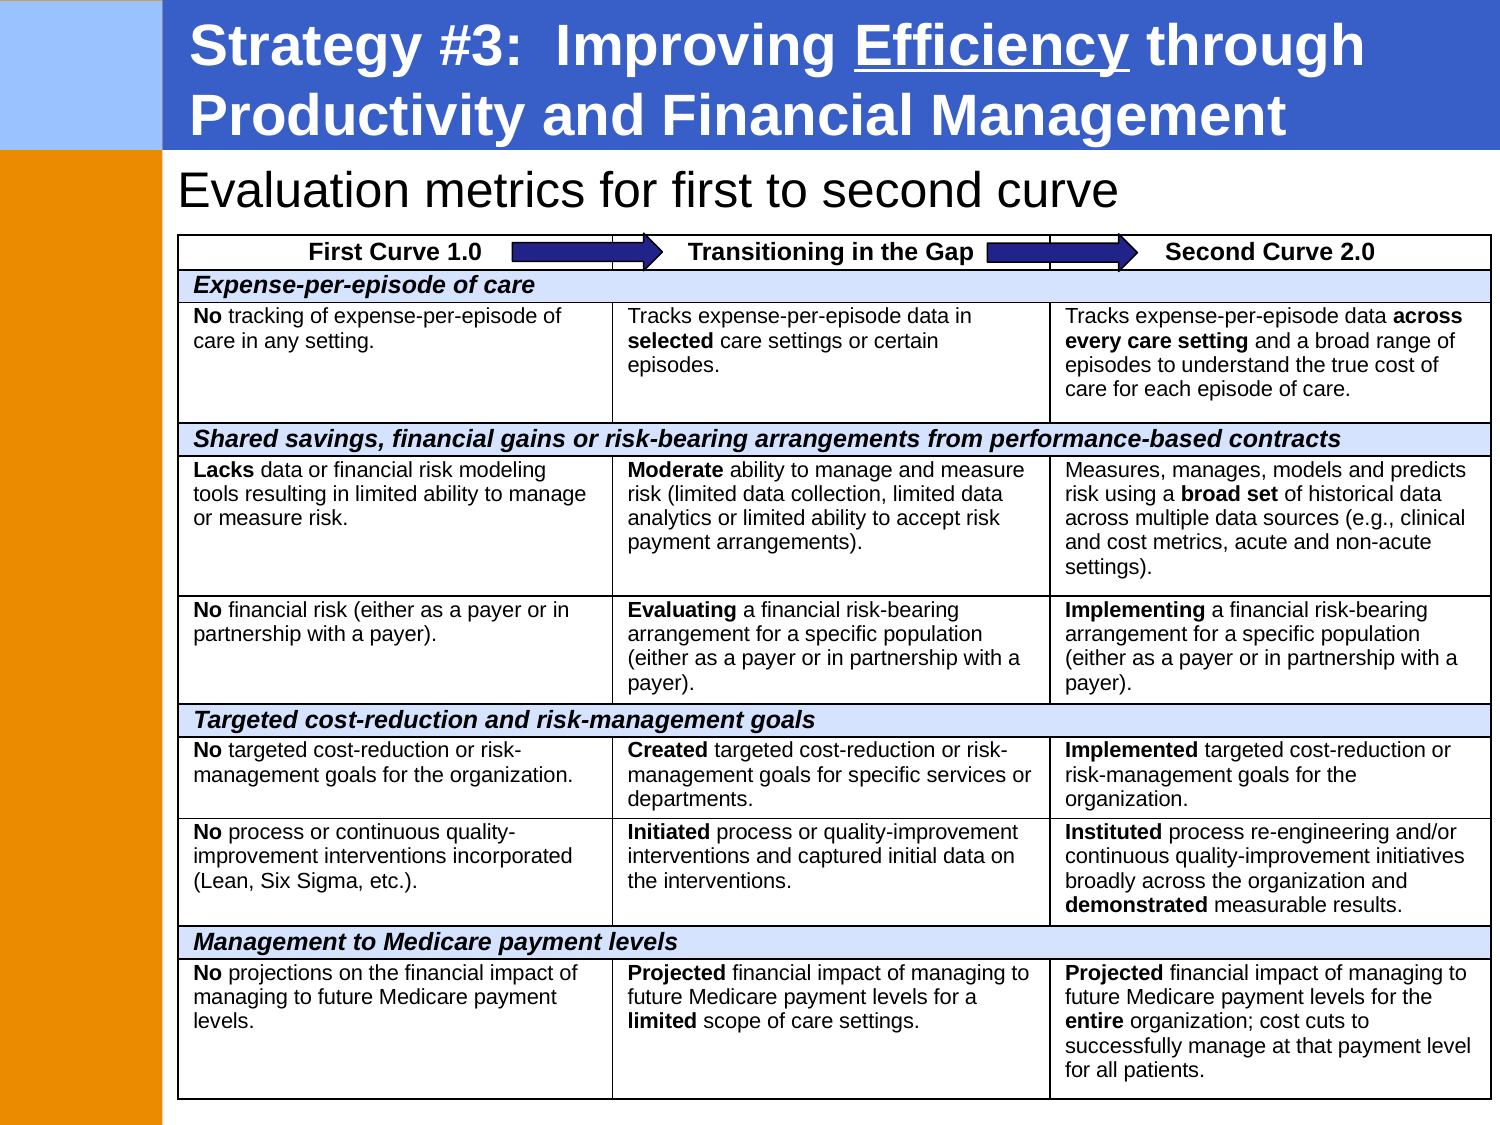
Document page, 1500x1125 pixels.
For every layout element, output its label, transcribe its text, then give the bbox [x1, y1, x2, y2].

text_box [987, 233, 1138, 272]
table_cell Instituted process re-engineering and/or continuous quality-improvement initiatives broadly across the organization and demonstrated measurable results. [1051, 819, 1490, 925]
table_cell No process or continuous quality-improvement interventions incorporated (Lean, Six Sigma, etc.). [179, 819, 612, 925]
table_cell Initiated process or quality-improvement interventions and captured initial data on the interventions. [613, 819, 1049, 925]
table_header Transitioning in the Gap [647, 236, 1049, 269]
table_cell Shared savings, financial gains or risk-bearing arrangements from performance-based contracts [179, 424, 1490, 455]
table_cell Targeted cost-reduction and risk-management goals [179, 705, 1490, 736]
table_cell Management to Medicare payment levels [179, 927, 1490, 958]
table_cell Projected financial impact of managing to future Medicare payment levels for a limited scope of care settings. [613, 960, 1049, 1098]
table_cell No targeted cost-reduction or risk-management goals for the organization. [179, 738, 612, 818]
table_cell Measures, manages, models and predicts risk using a broad set of historical data across multiple data sources (e.g., clinical and cost metrics, acute and non-acute settings). [1051, 457, 1490, 595]
table_cell Expense-per-episode of care [179, 271, 1490, 302]
table_header First Curve 1.0 [179, 236, 612, 269]
text_box Strategy #3: Improving Efficiency through Productivity and Financial Management [174, 0, 1500, 149]
table_cell No financial risk (either as a payer or in partnership with a payer). [179, 597, 612, 703]
table_cell Evaluating a financial risk-bearing arrangement for a specific population (either as a payer or in partnership with a payer). [613, 597, 1049, 703]
table_cell Implementing a financial risk-bearing arrangement for a specific population (either as a payer or in partnership with a payer). [1051, 597, 1490, 703]
table_cell Moderate ability to manage and measure risk (limited data collection, limited data analytics or limited ability to accept risk payment arrangements). [613, 457, 1049, 595]
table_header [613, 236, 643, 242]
table_cell Tracks expense-per-episode data across every care setting and a broad range of episodes to understand the true cost of care for each episode of care. [1051, 303, 1490, 422]
table_cell Created targeted cost-reduction or risk-management goals for specific services or departments. [613, 738, 1049, 818]
table_cell Lacks data or financial risk modeling tools resulting in limited ability to manage or measure risk. [179, 457, 612, 595]
text_box Evaluation metrics for first to second curve [162, 149, 1500, 225]
table_cell Projected financial impact of managing to future Medicare payment levels for the entire organization; cost cuts to successfully manage at that payment level for all patients. [1051, 960, 1490, 1098]
table_cell No projections on the financial impact of managing to future Medicare payment levels. [179, 960, 612, 1098]
table_cell Implemented targeted cost-reduction or risk-management goals for the organization. [1051, 738, 1490, 818]
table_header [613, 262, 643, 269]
table_header Second Curve 2.0 [1051, 236, 1118, 243]
table_header Second Curve 2.0 [1122, 236, 1490, 269]
text_box [512, 233, 663, 271]
table_cell No tracking of expense-per-episode of care in any setting. [179, 303, 612, 422]
table_header Second Curve 2.0 [1051, 263, 1118, 269]
table_cell Tracks expense-per-episode data in selected care settings or certain episodes. [613, 303, 1049, 422]
